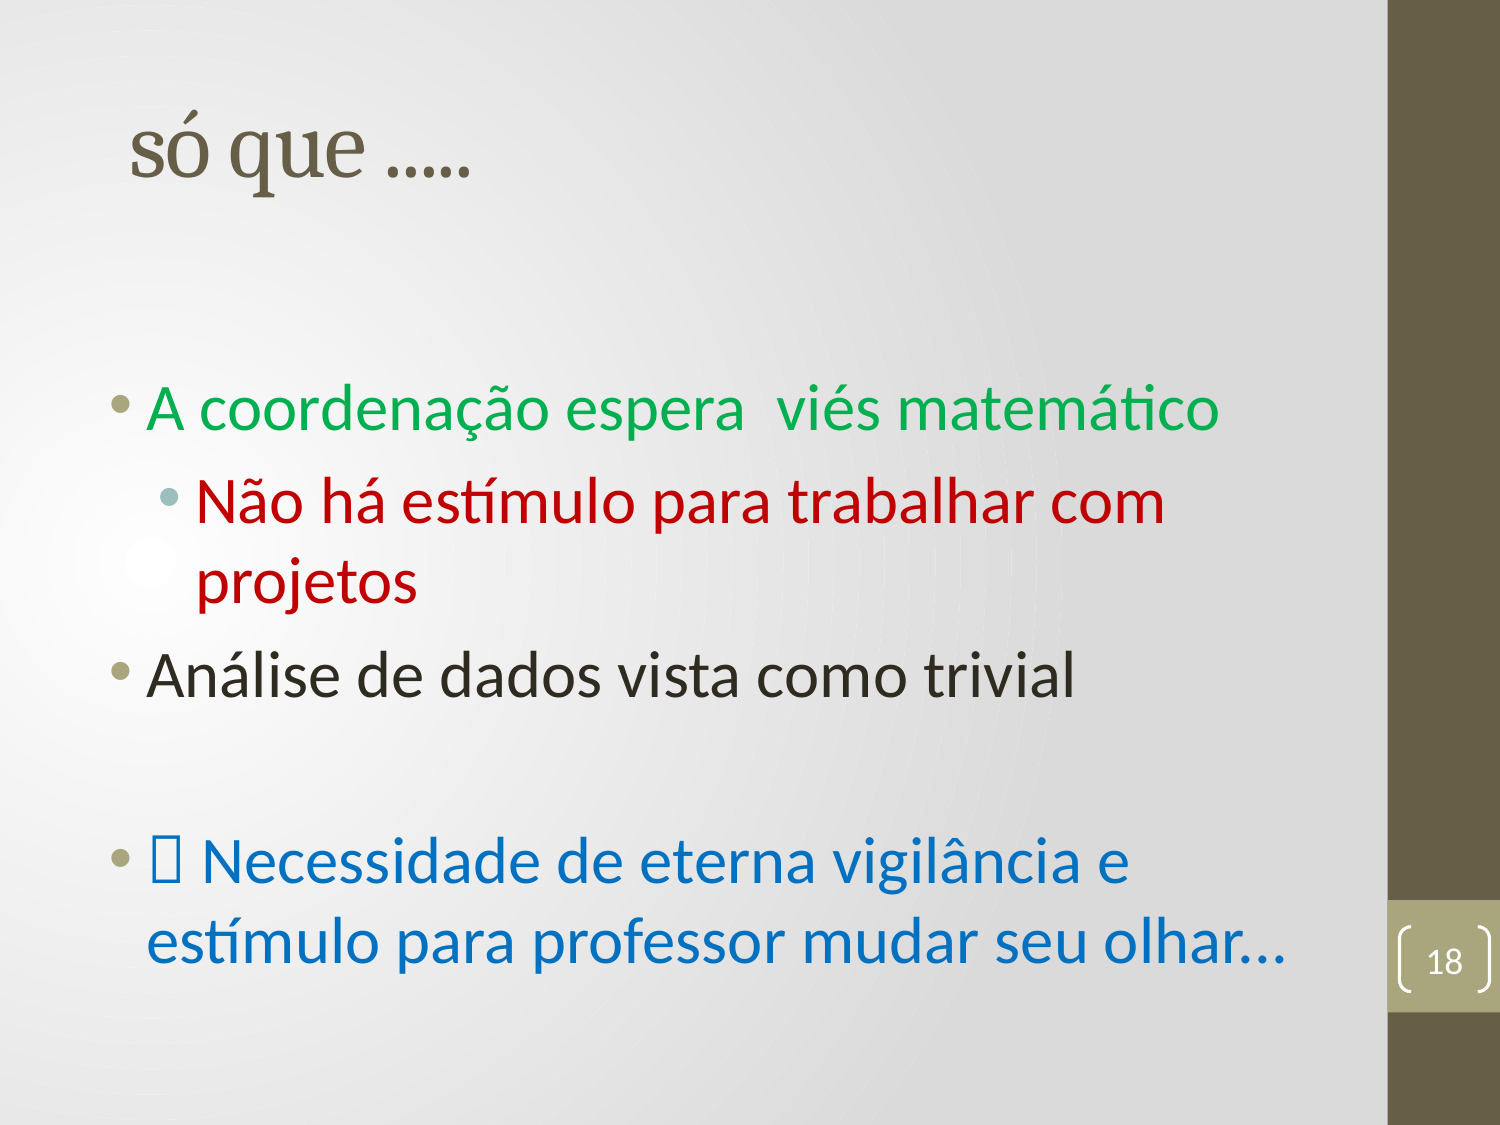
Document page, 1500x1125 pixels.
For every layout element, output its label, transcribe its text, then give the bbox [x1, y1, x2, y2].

list A coordenação espera viés matemático Não há estímulo para trabalhar com projetos Análise de dados vista como trivial  Necessidade de eterna vigilância e estímulo para professor mudar seu olhar... [75, 262, 1325, 1050]
title só que ..... [75, 45, 1325, 233]
slide_number 18 [1397, 925, 1492, 994]
